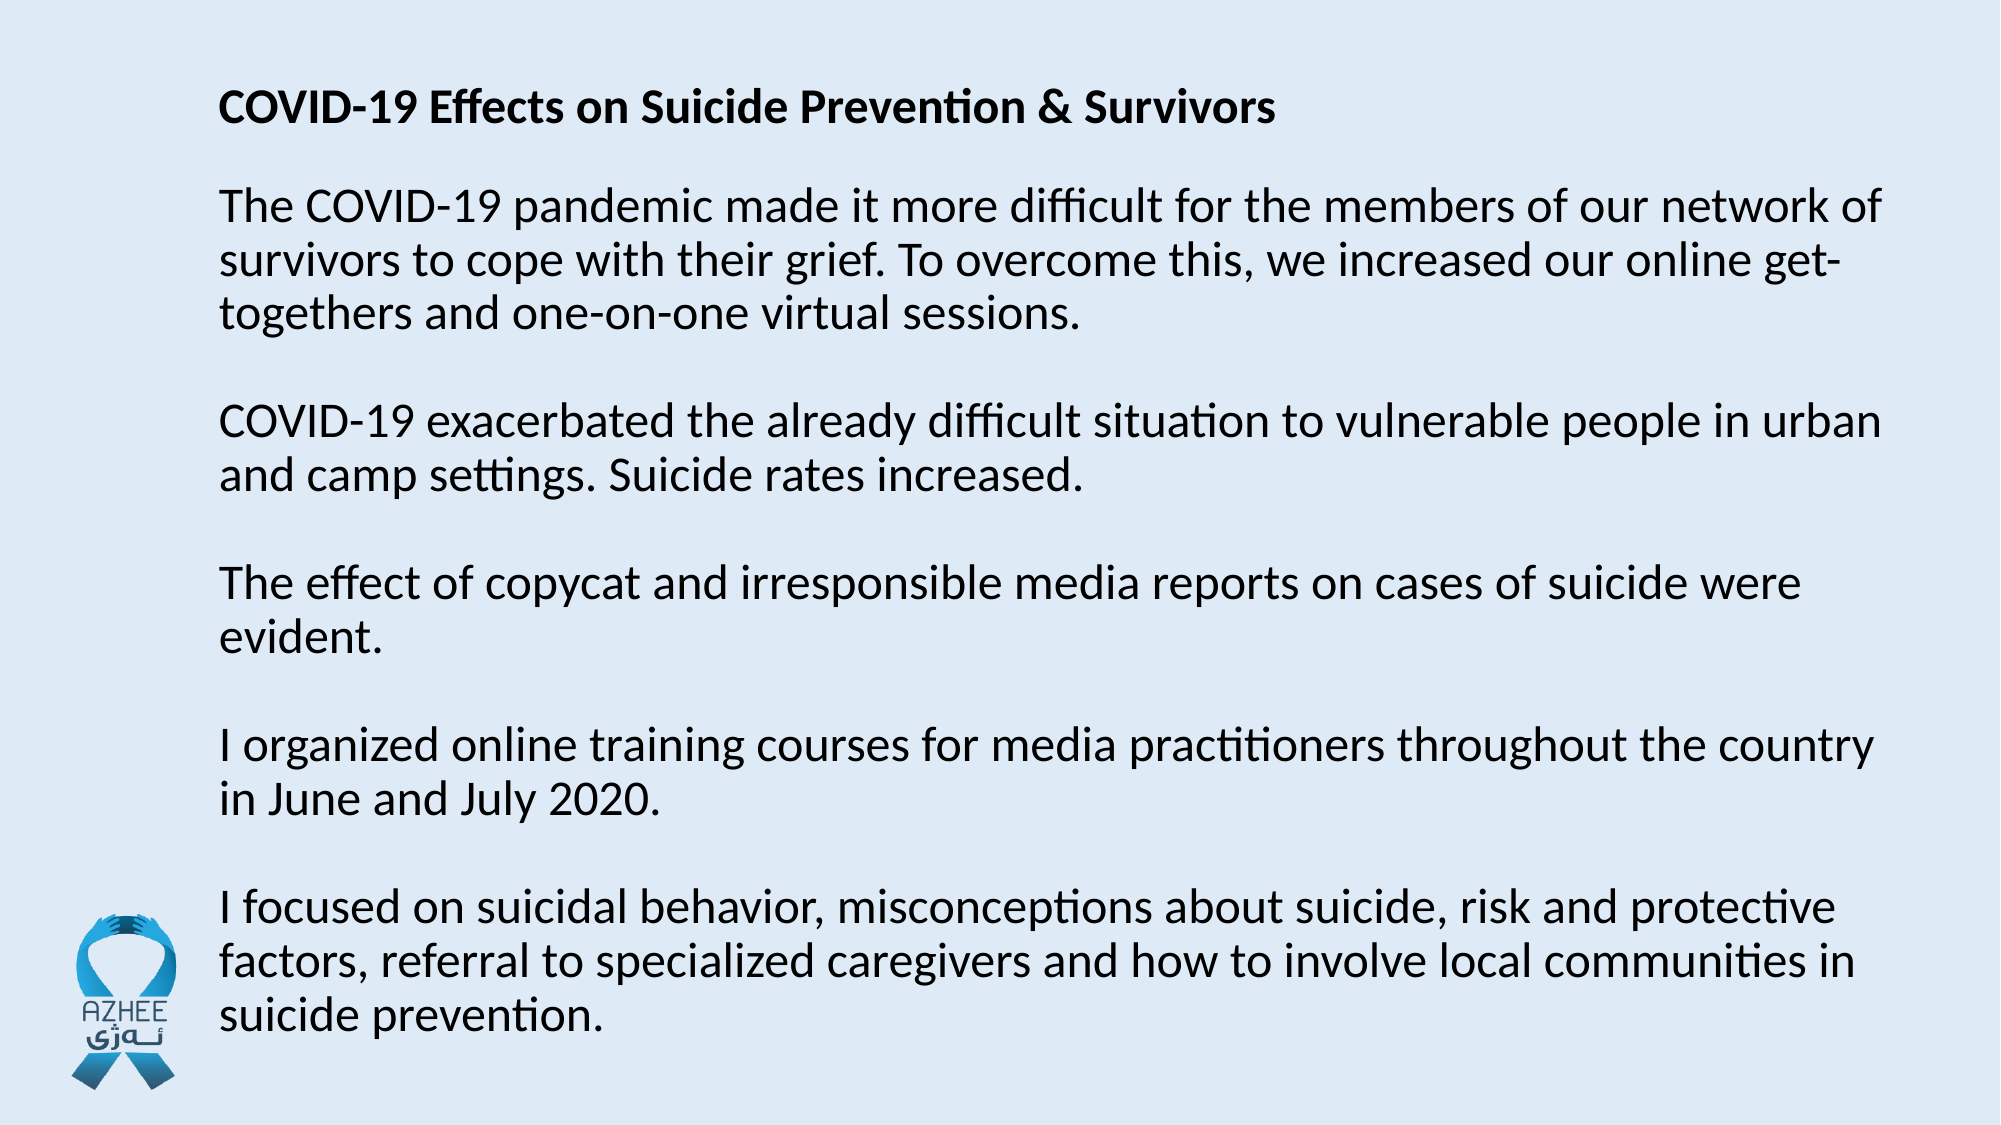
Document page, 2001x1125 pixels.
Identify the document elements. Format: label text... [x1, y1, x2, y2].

picture [69, 914, 178, 1095]
text_box COVID-19 Effects on Suicide Prevention & Survivors [203, 56, 1879, 142]
title The COVID-19 pandemic made it more difficult for the members of our network of survivors to cope with their grief. To overcome this, we increased our online get-togethers and one-on-one virtual sessions. COVID-19 exacerbated the already difficult situation to vulnerable people in urban and camp settings. Suicide rates increased. The effect of copycat and irresponsible media reports on cases of suicide were evident. I organized online training courses for media practitioners throughout the country in June and July 2020. I focused on suicidal behavior, misconceptions about suicide, risk and protective factors, referral to specialized caregivers and how to involve local communities in suicide prevention. [203, 166, 1900, 1050]
